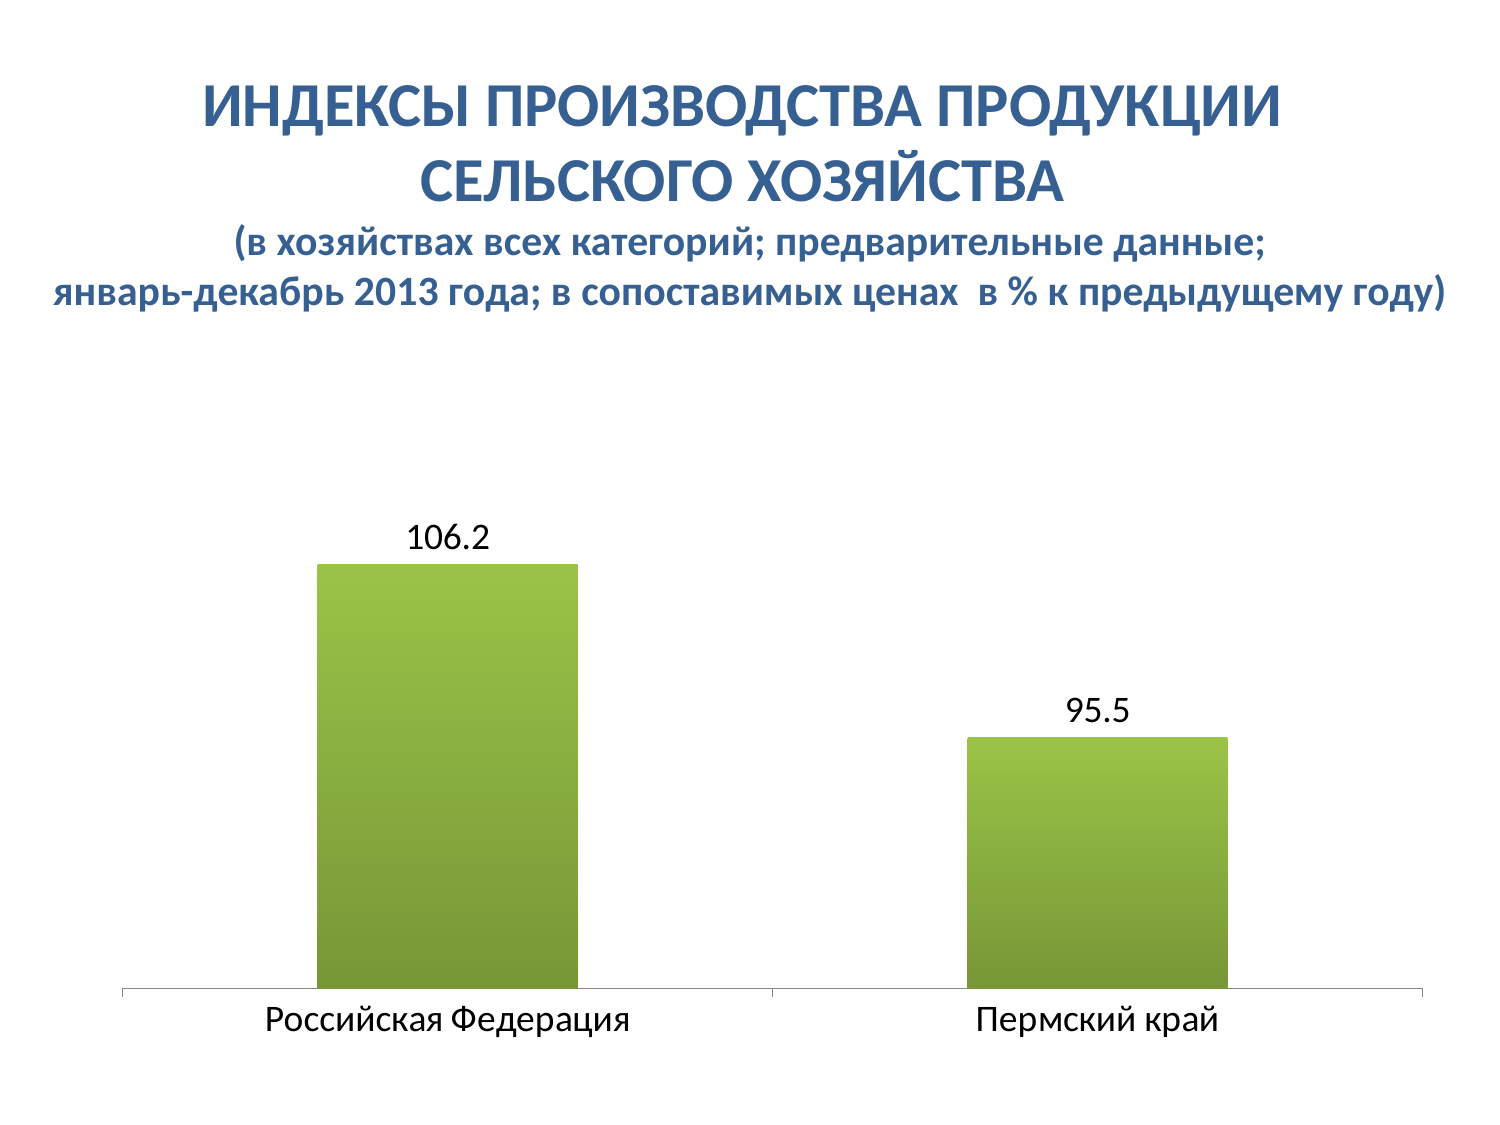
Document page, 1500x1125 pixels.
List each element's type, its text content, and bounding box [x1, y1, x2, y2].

chart [52, 326, 1459, 1077]
title ИНДЕКСЫ ПРОИЗВОДСТВА ПРОДУКЦИИ СЕЛЬСКОГО ХОЗЯЙСТВА (в хозяйствах всех категорий; предварительные данные; январь-декабрь 2013 года; в сопоставимых ценах в % к предыдущему году) [29, 45, 1471, 233]
